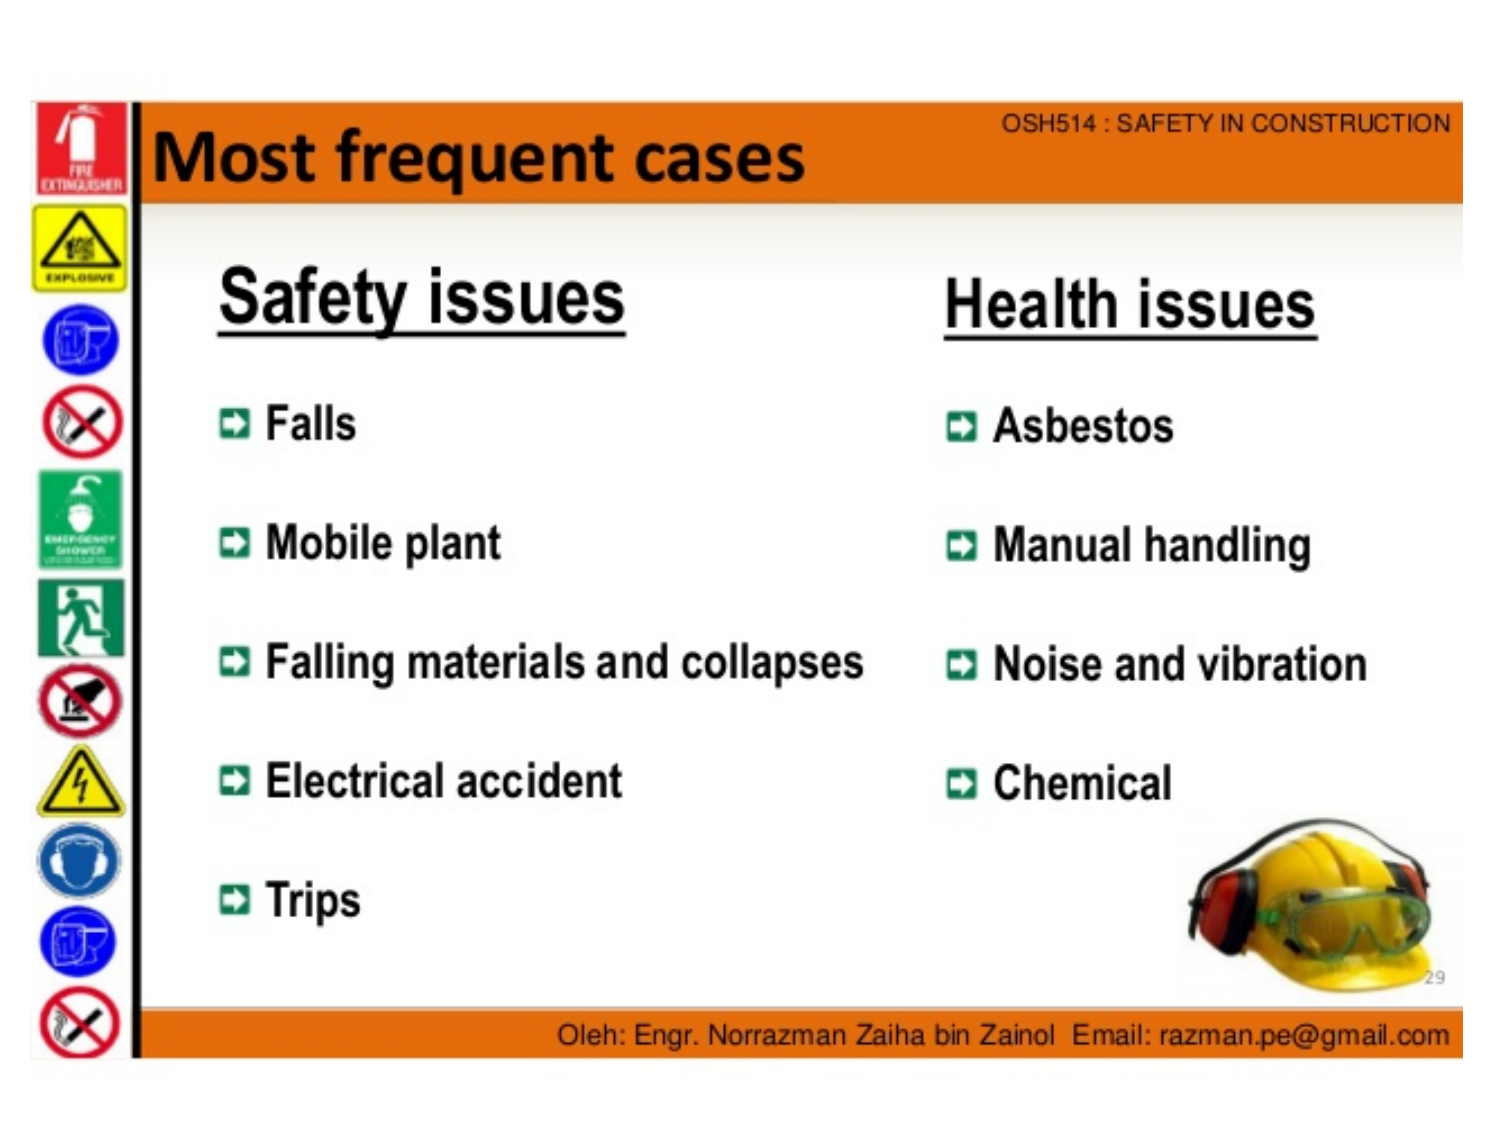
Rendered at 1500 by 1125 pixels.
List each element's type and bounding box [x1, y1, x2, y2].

list [29, 74, 1463, 1088]
